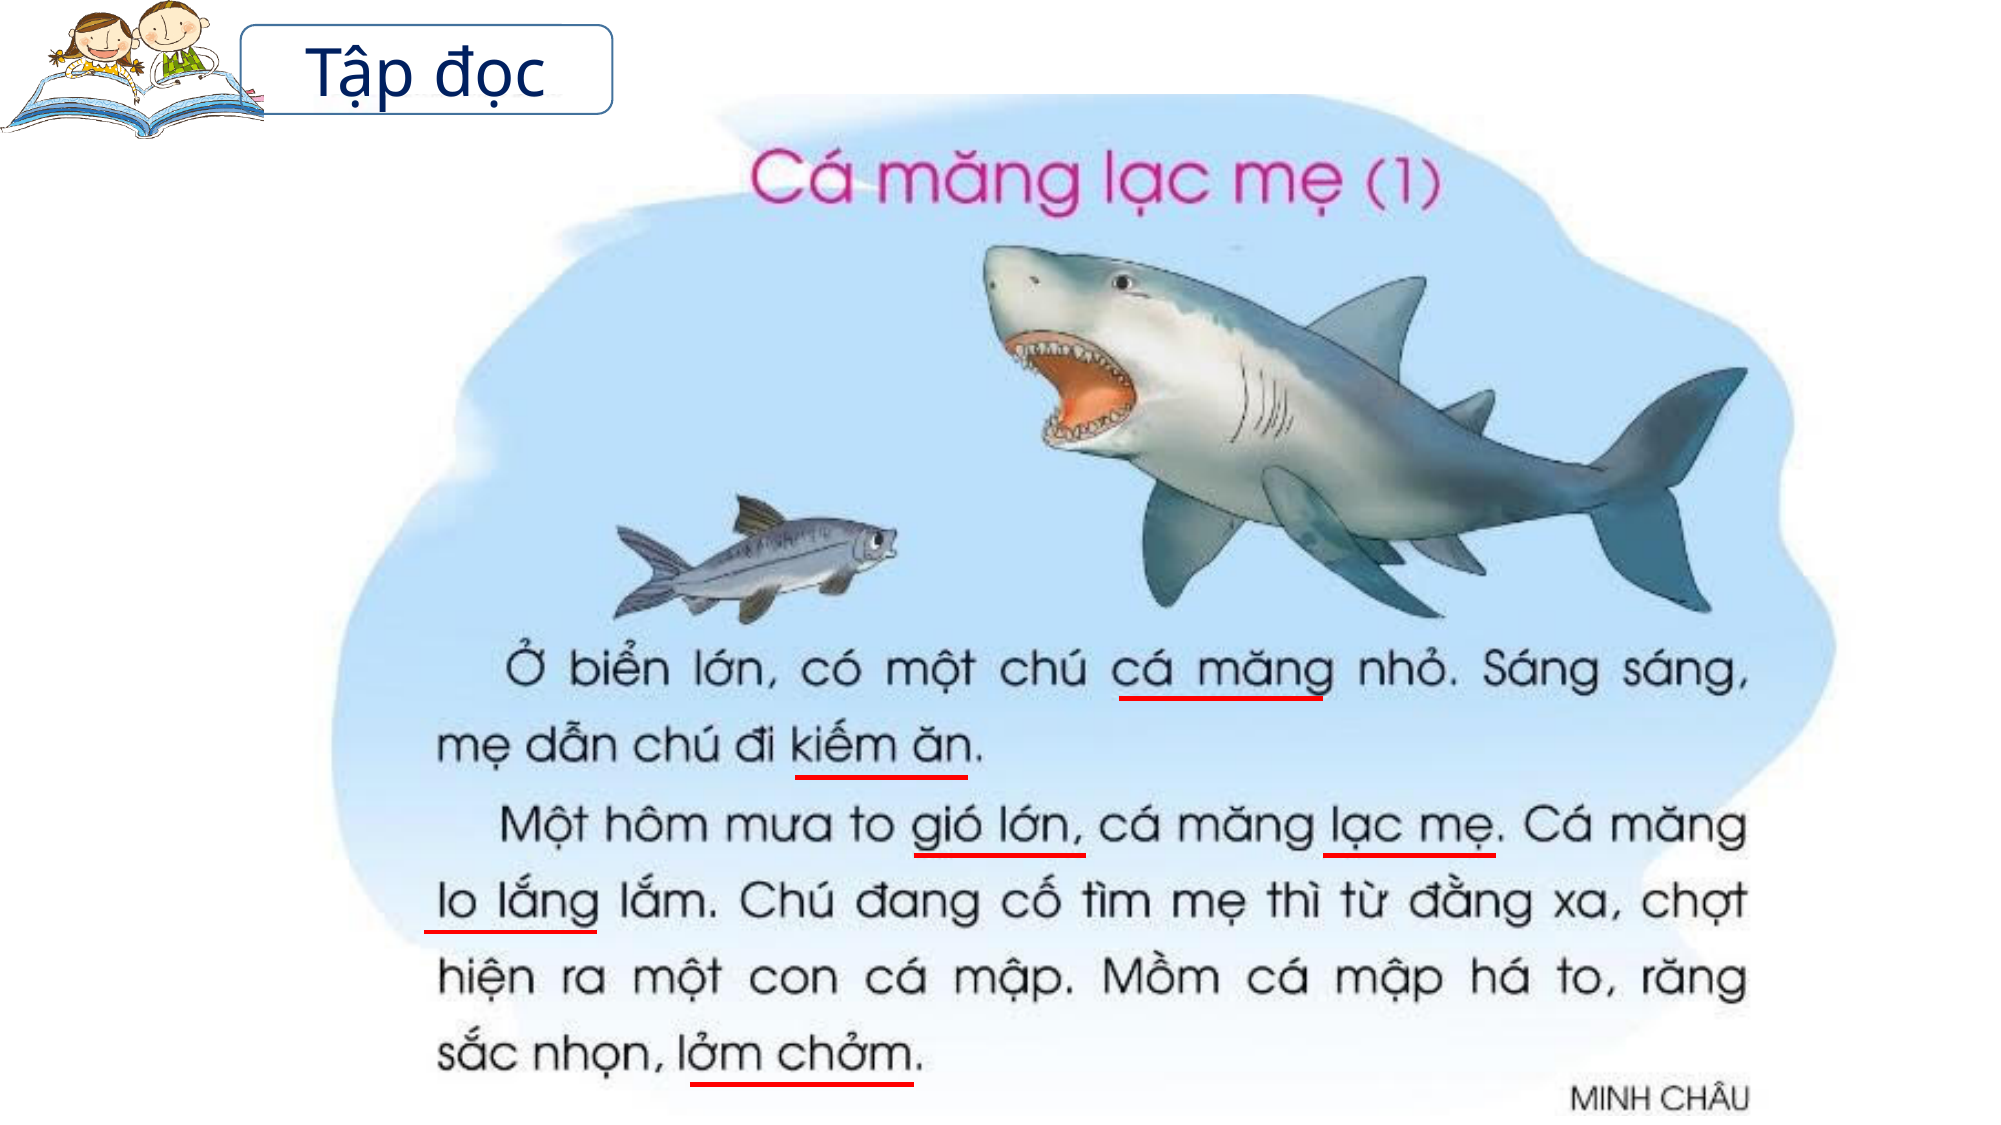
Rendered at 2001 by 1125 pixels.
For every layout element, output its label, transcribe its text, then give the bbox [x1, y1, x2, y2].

text_box Tập đọc [281, 23, 614, 94]
picture [0, 0, 1856, 1116]
